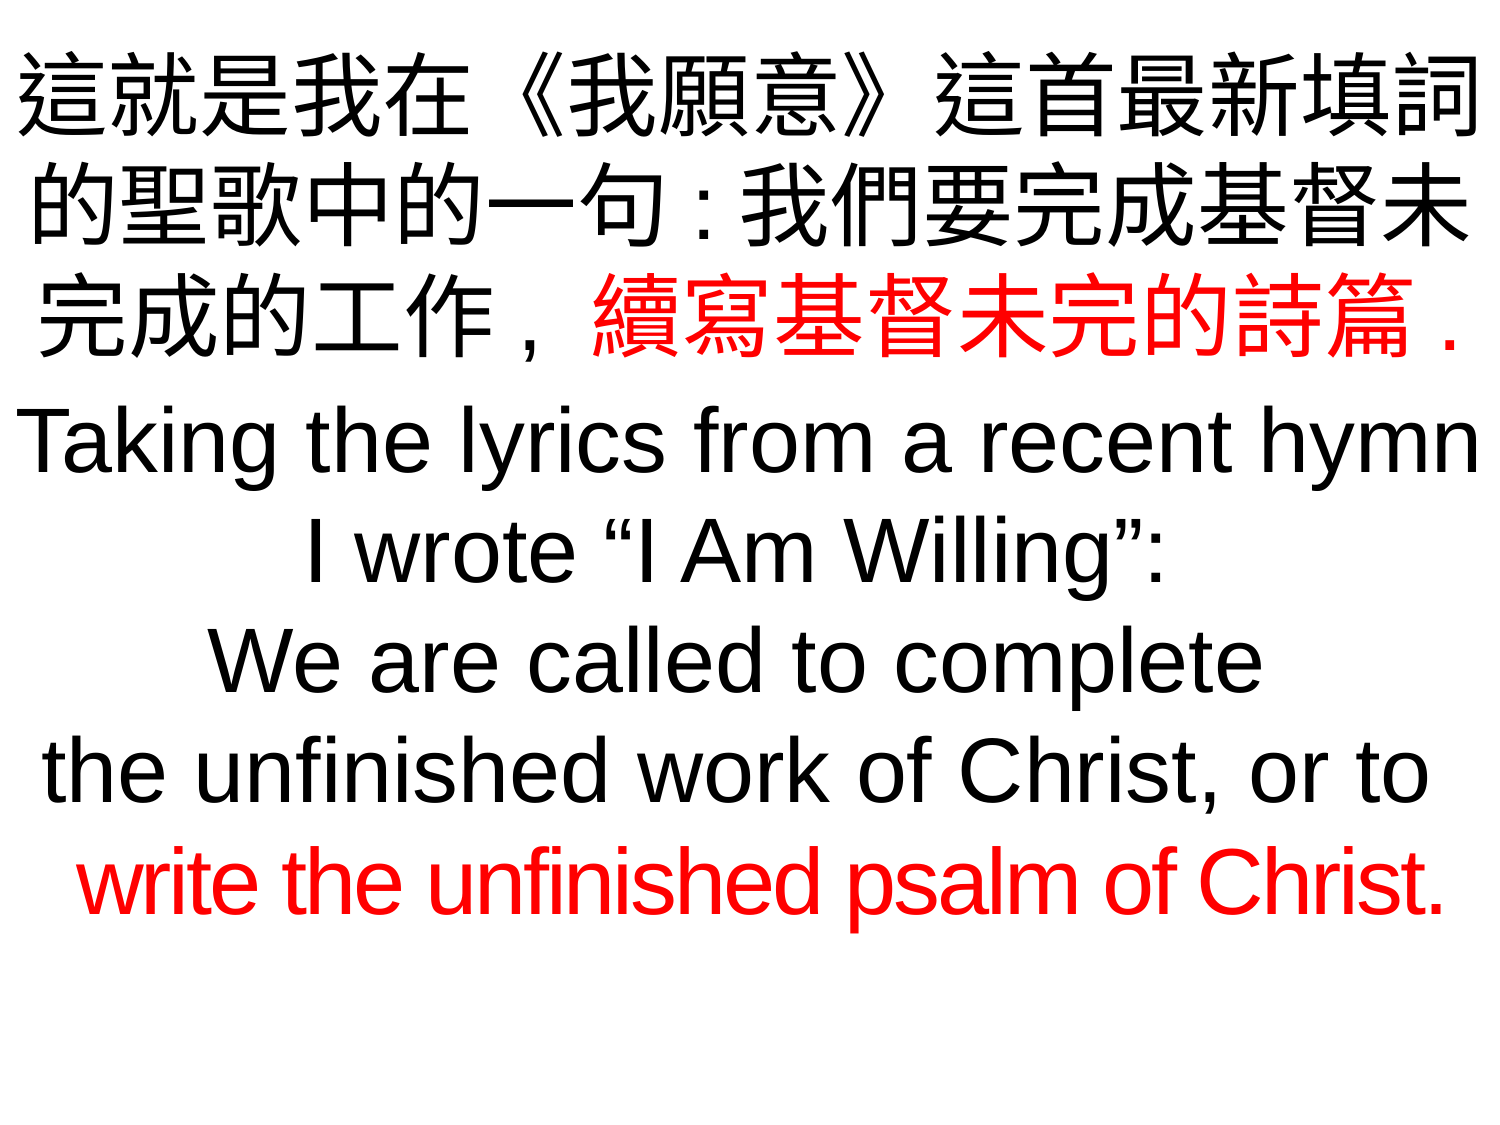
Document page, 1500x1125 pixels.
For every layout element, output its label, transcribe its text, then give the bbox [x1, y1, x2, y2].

subtitle 這就是我在《我願意》這首最新填詞的聖歌中的一句:我們要完成基督未完成的工作, 續寫基督未完的詩篇. Taking the lyrics from a recent hymn I wrote “I Am Willing”: We are called to complete the unfinished work of Christ, or to write the unfinished psalm of Christ. [0, 30, 1500, 1094]
